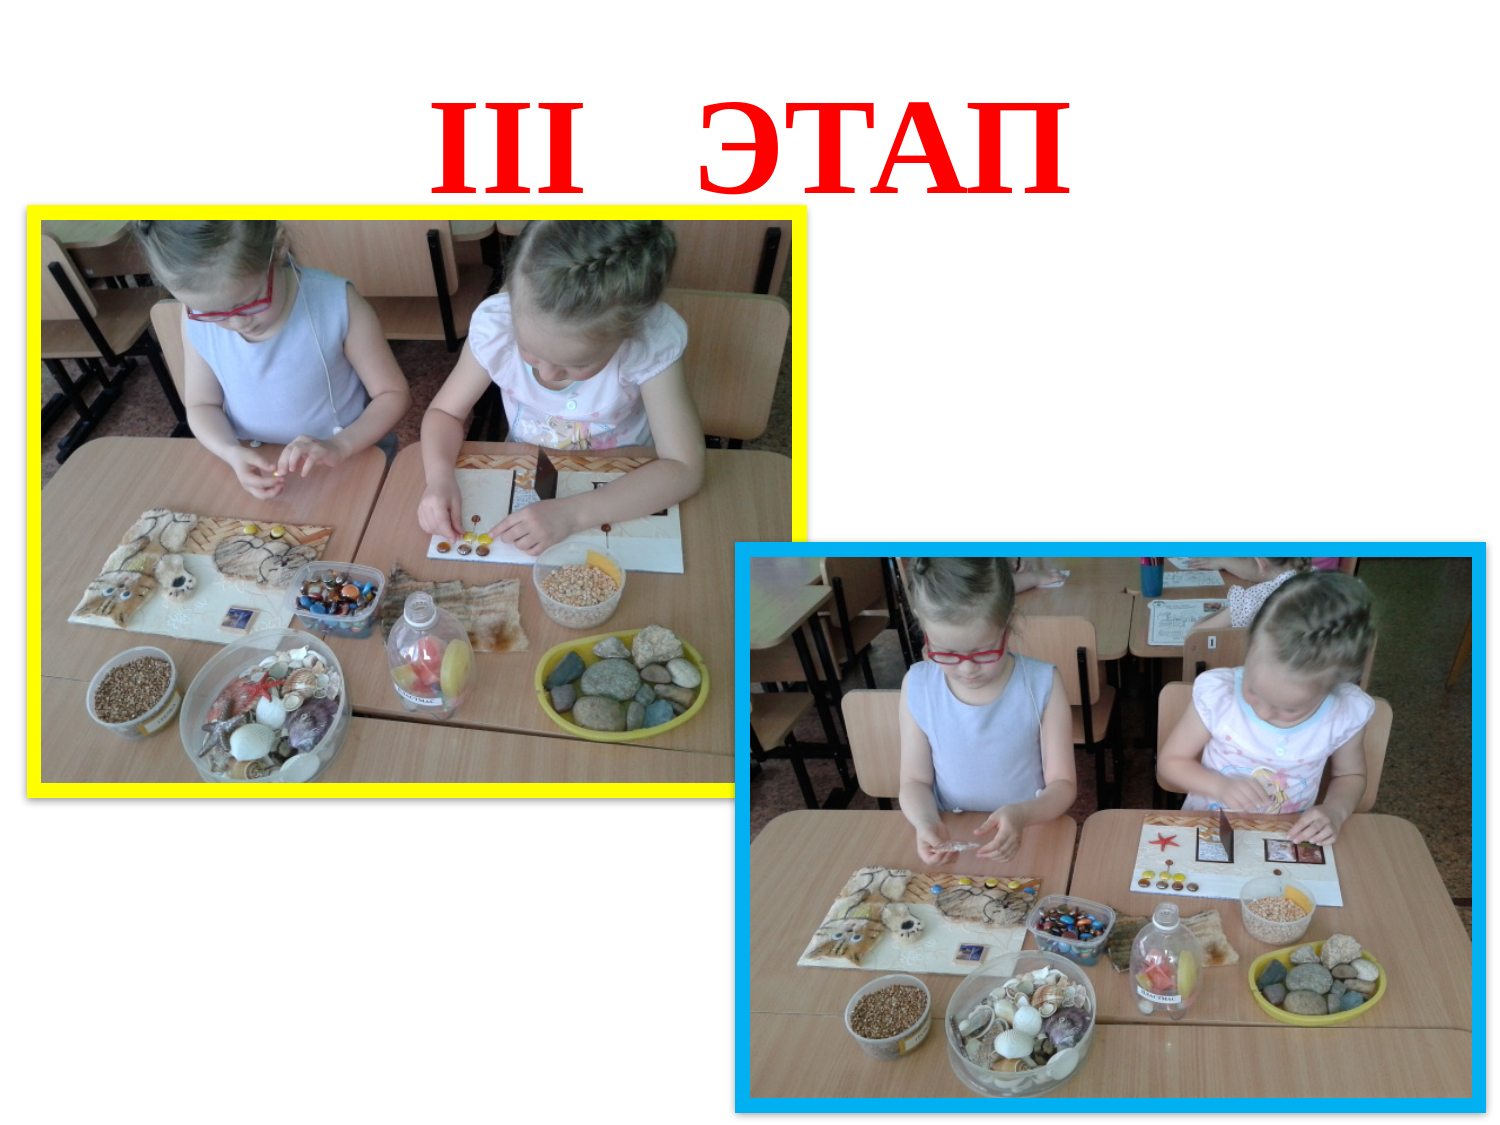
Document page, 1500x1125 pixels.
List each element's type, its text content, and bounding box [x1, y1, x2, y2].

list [41, 219, 793, 784]
picture [751, 558, 1471, 1097]
title III ЭТАП [75, 45, 1425, 233]
